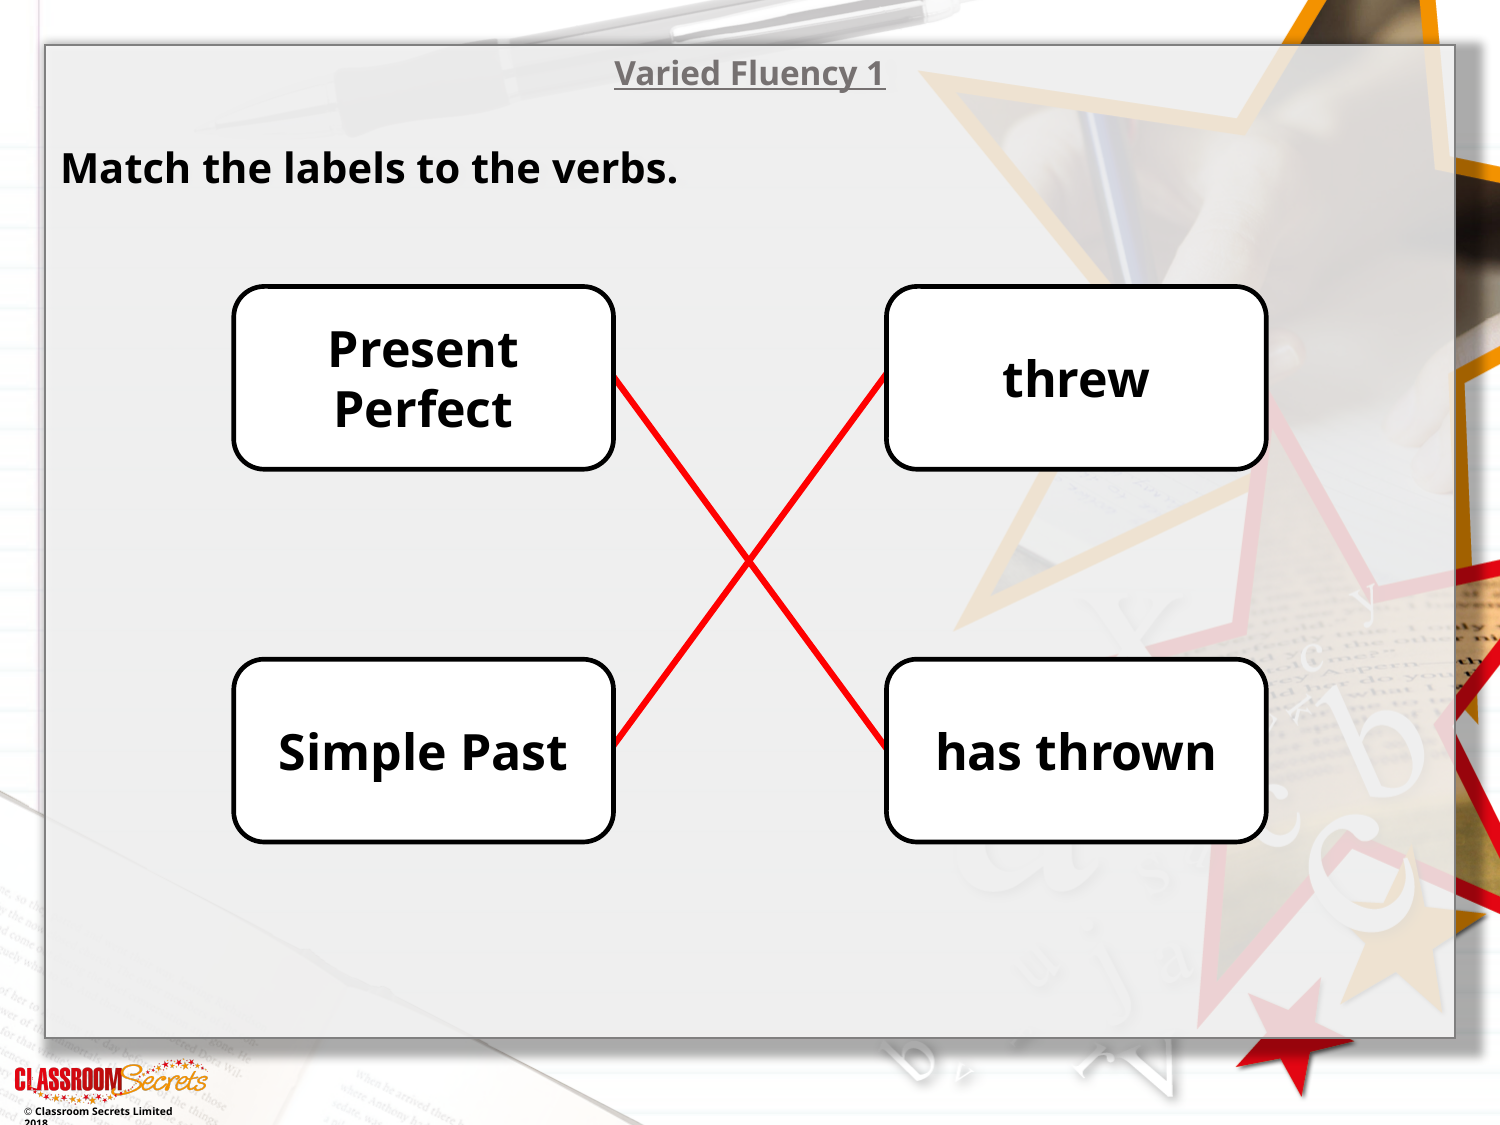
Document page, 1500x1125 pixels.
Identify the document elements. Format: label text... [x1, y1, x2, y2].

picture [0, 0, 1500, 1125]
text_box Varied Fluency 1 Match the labels to the verbs. [44, 44, 1456, 1039]
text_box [9, 1058, 213, 1125]
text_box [233, 286, 1267, 842]
